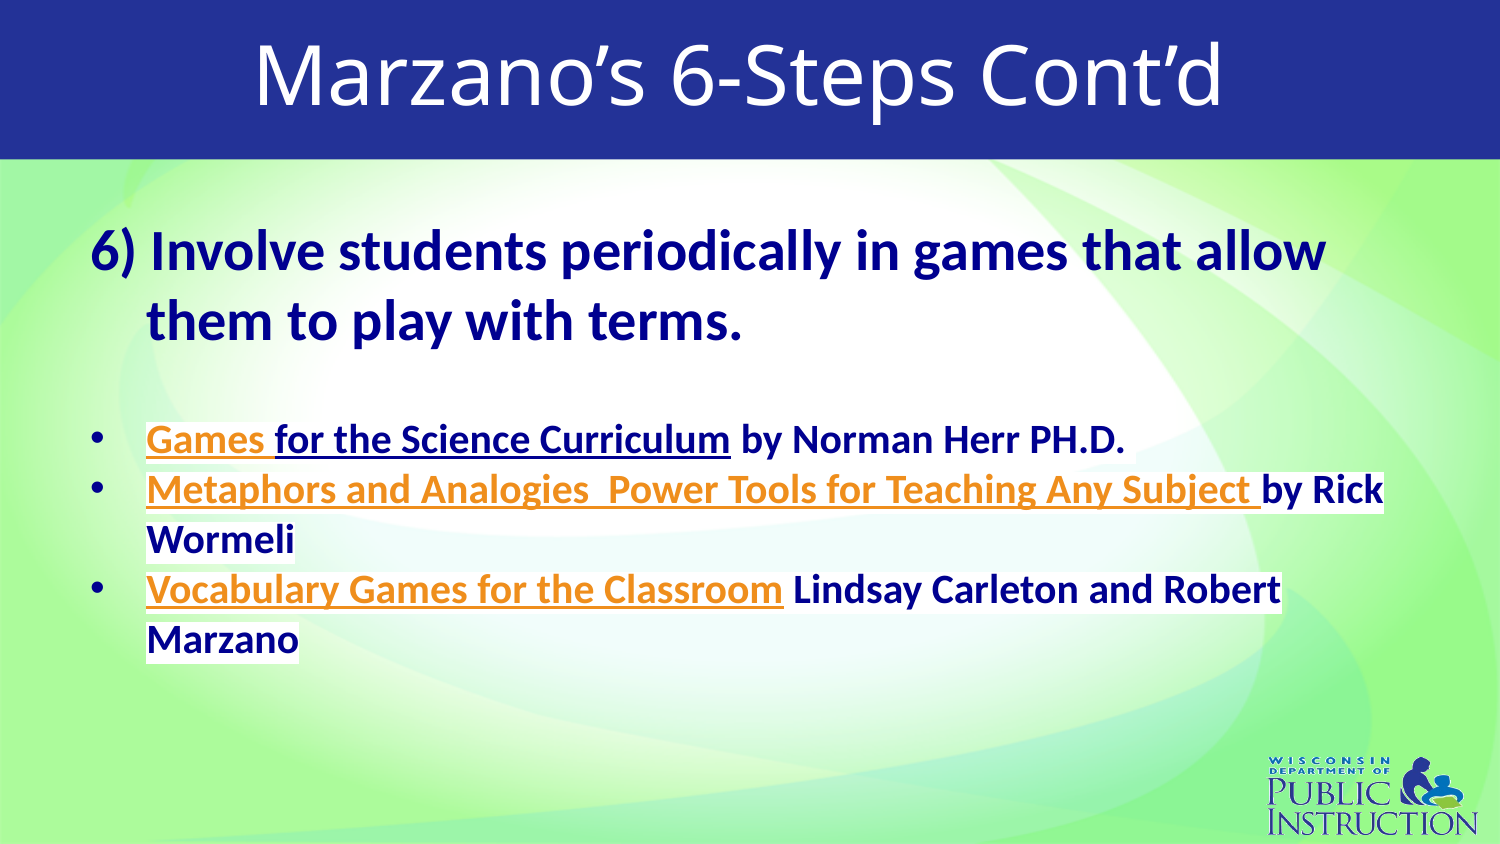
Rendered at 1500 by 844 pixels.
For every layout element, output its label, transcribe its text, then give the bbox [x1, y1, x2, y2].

title Marzano’s 6-Steps Cont’d [74, 1, 1426, 144]
table_cell [0, 161, 1500, 844]
picture [1266, 757, 1478, 835]
text_box [0, 0, 1500, 161]
list 6) Involve students periodically in games that allow them to play with terms. Games for the Science Curriculum by Norman Herr PH.D. Metaphors and Analogies Power Tools for Teaching Any Subject by Rick Wormeli Vocabulary Games for the Classroom Lindsay Carleton and Robert Marzano [74, 196, 1426, 793]
